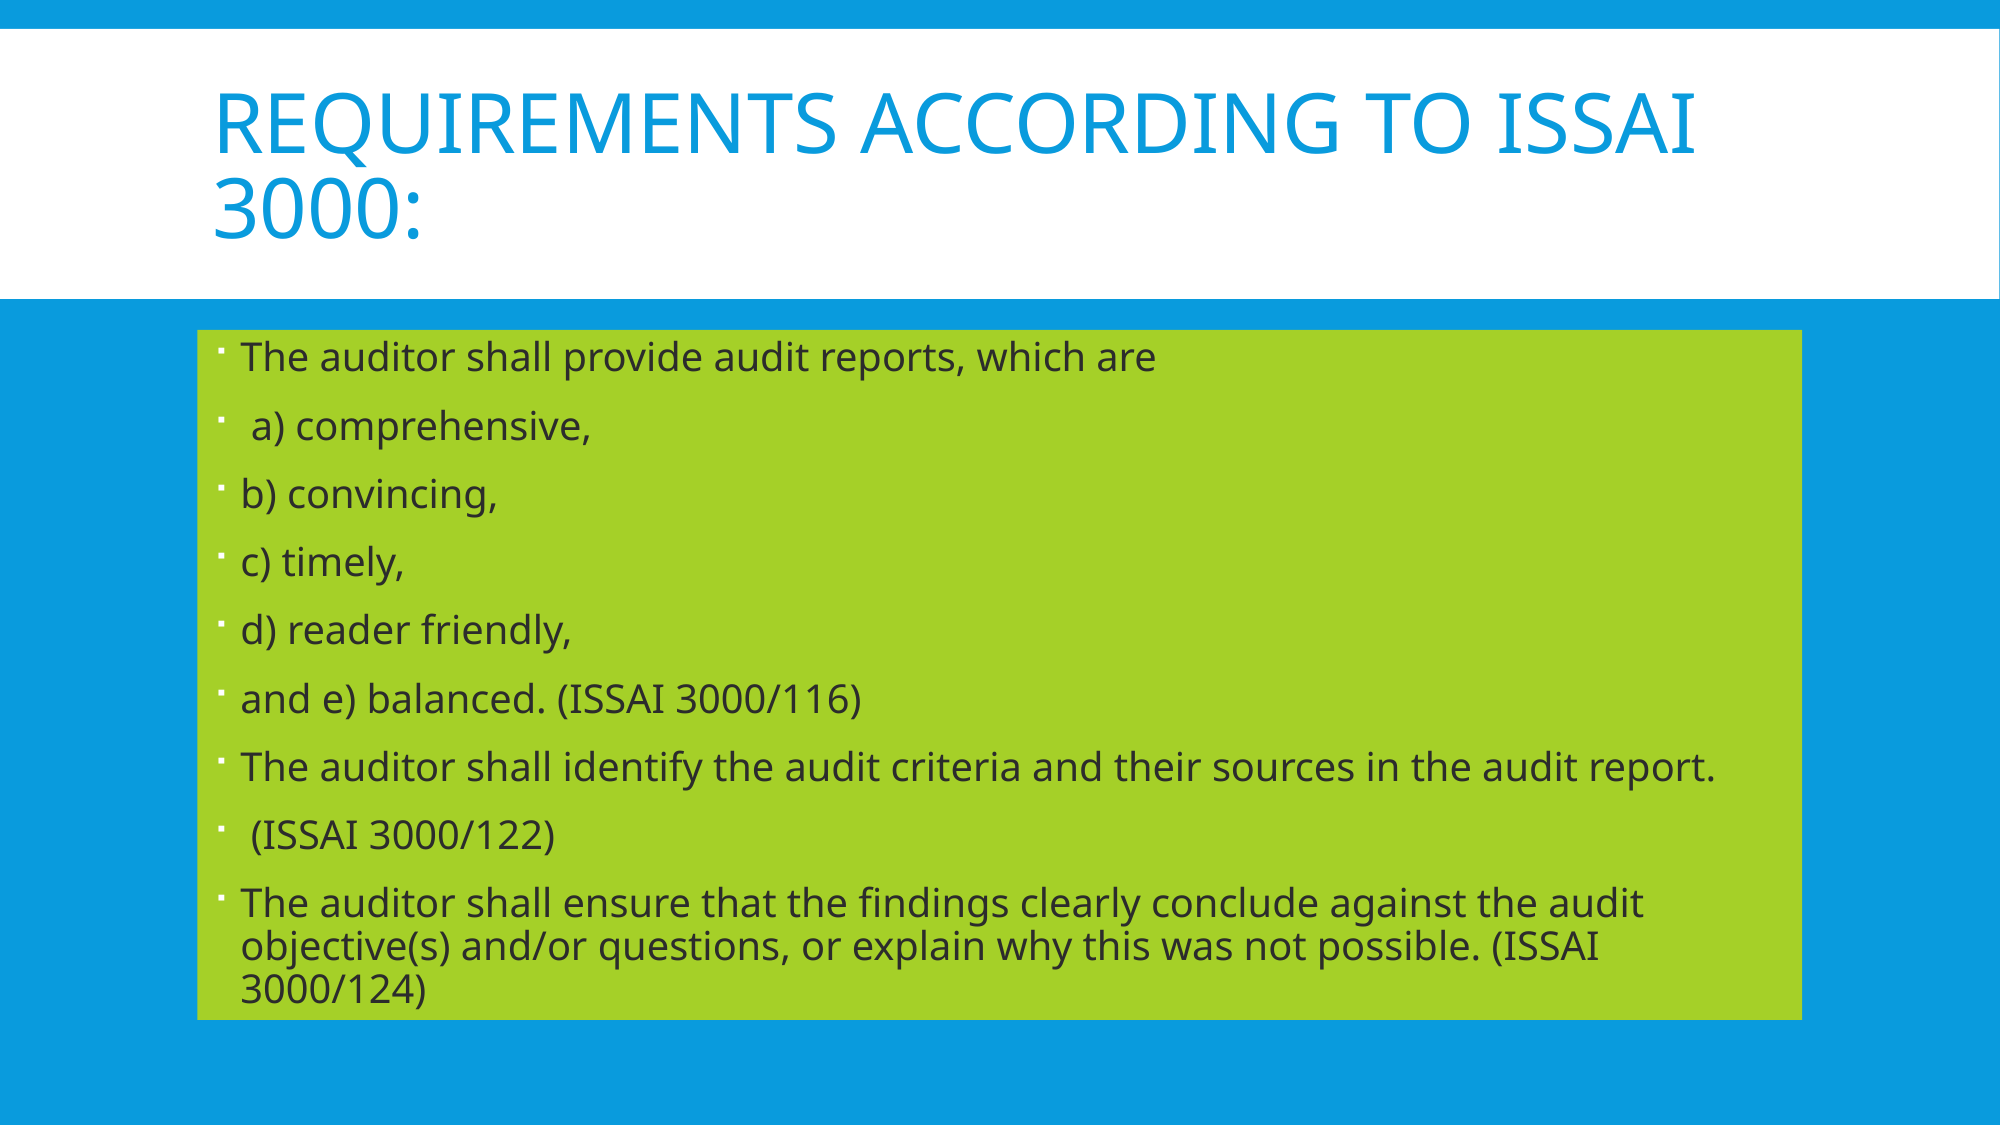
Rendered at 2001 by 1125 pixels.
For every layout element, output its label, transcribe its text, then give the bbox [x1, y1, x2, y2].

list The auditor shall provide audit reports, which are a) comprehensive, b) convincing, c) timely, d) reader friendly, and e) balanced. (ISSAI 3000/116) The auditor shall identify the audit criteria and their sources in the audit report. (ISSAI 3000/122) The auditor shall ensure that the findings clearly conclude against the audit objective(s) and/or questions, or explain why this was not possible. (ISSAI 3000/124) [197, 329, 1803, 1020]
title Requirements according to ISSAI 3000: [197, 46, 1803, 295]
